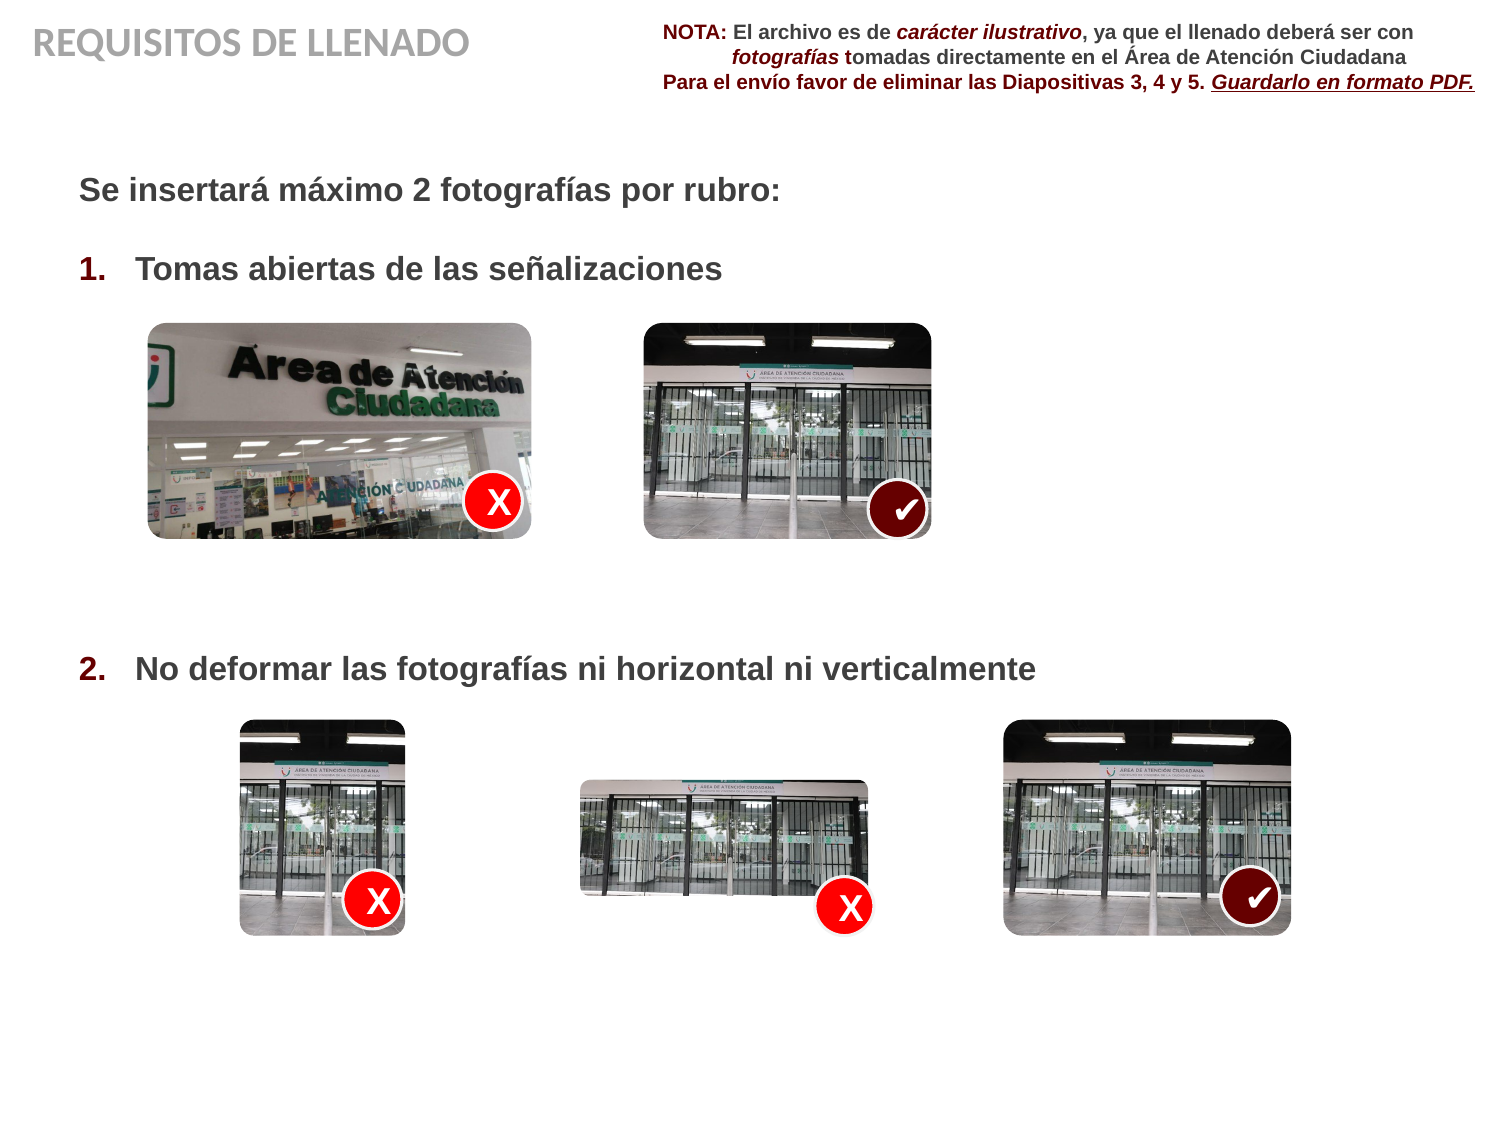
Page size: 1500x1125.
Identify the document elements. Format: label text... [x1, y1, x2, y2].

text_box REQUISITOS DE LLENADO [17, 7, 491, 73]
picture [579, 779, 869, 897]
text_box Se insertará máximo 2 fotografías por rubro: Tomas abiertas de las señalizaciones No deformar las fotografías ni horizontal ni verticalmente [63, 120, 1067, 695]
picture [239, 719, 406, 936]
text_box NOTA: El archivo es de carácter ilustrativo, ya que el llenado deberá ser con fotografías tomadas directamente en el Área de Atención Ciudadana Para el envío favor de eliminar las Diapositivas 3, 4 y 5. Guardarlo en formato PDF. [647, 10, 1500, 101]
picture [147, 322, 532, 540]
text_box X [814, 898, 874, 936]
picture [643, 322, 932, 540]
picture [1003, 719, 1292, 936]
